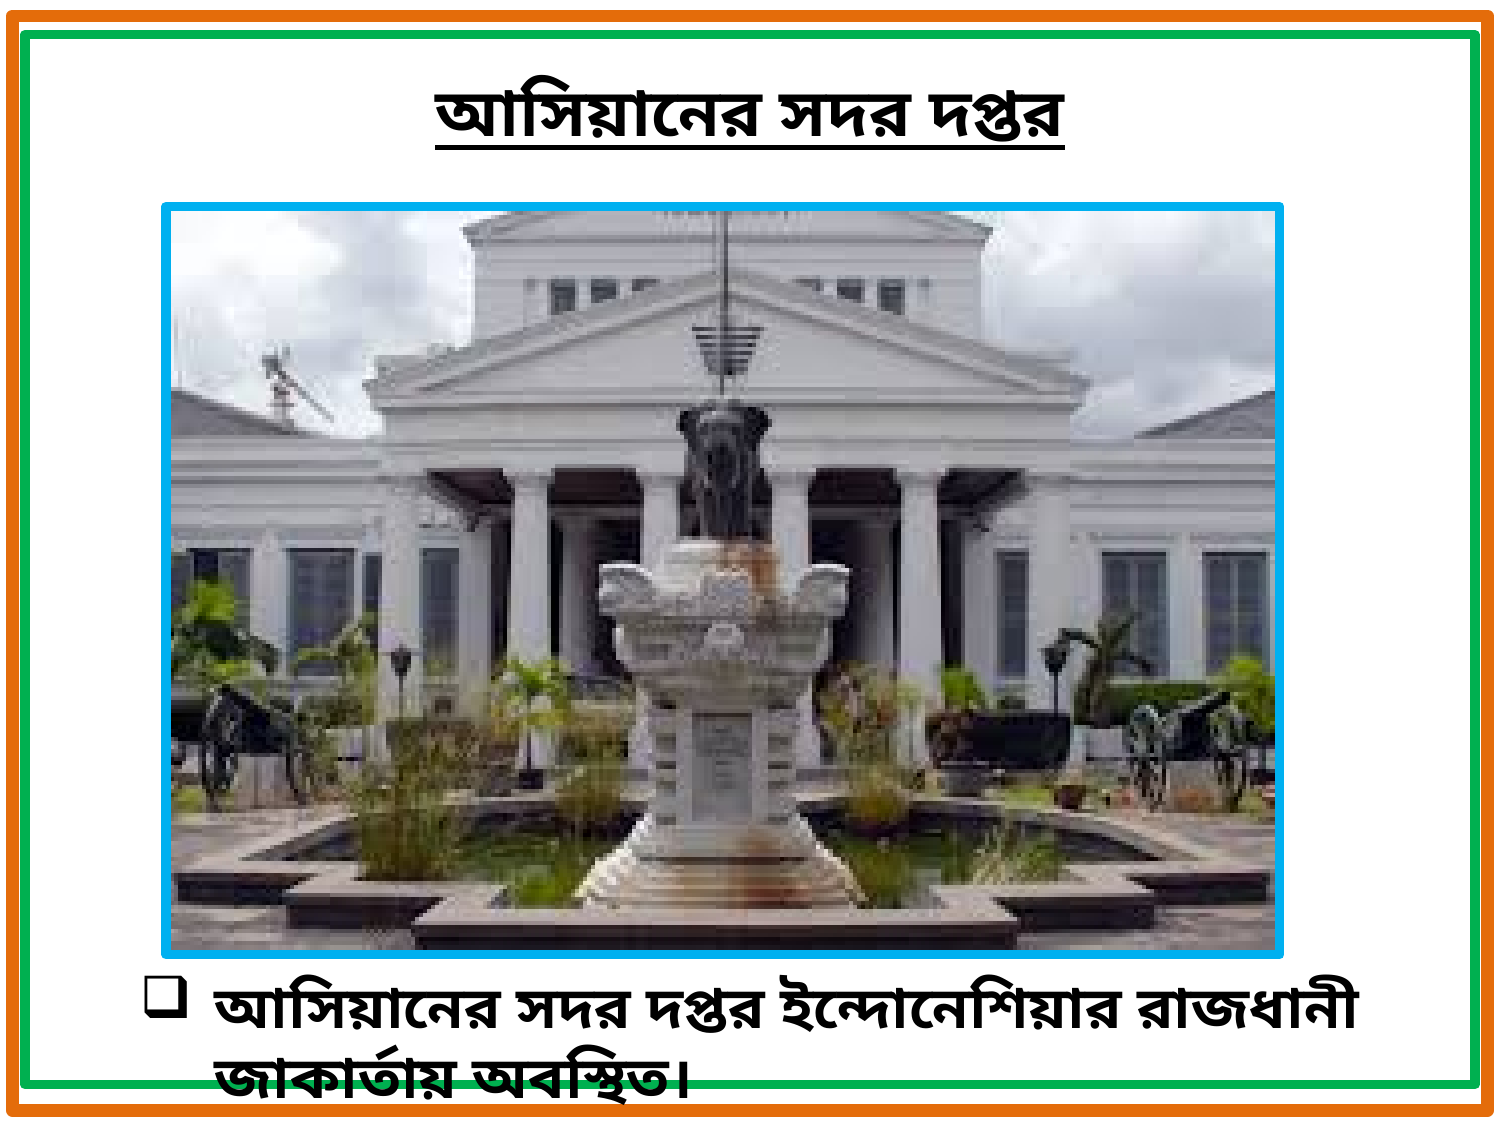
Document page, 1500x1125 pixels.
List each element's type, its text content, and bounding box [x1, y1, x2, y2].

picture [172, 212, 1274, 949]
text_box আসিয়ানের সদর দপ্তর [275, 62, 1225, 158]
text_box আসিয়ানের সদর দপ্তর ইন্দোনেশিয়ার রাজধানী জাকার্তায় অবস্থিত। [124, 962, 1463, 1118]
